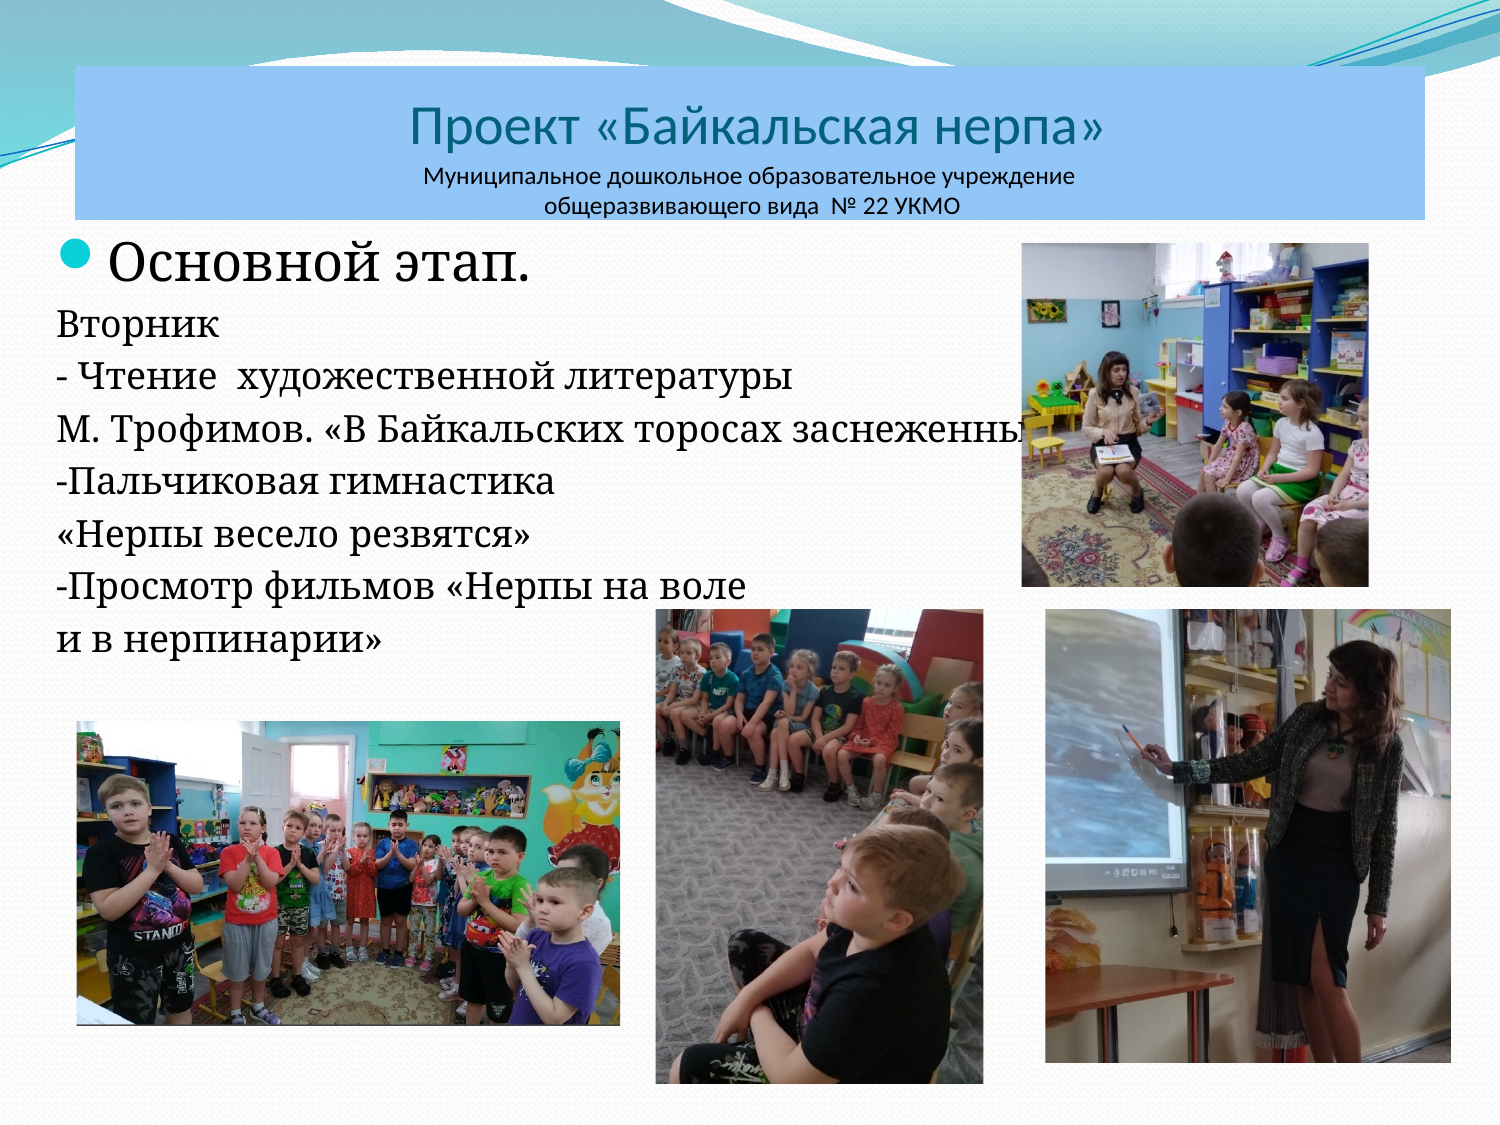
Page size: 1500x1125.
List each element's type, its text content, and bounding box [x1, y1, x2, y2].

picture [76, 721, 621, 1026]
picture [655, 609, 984, 1084]
picture [1021, 243, 1369, 587]
list Основной этап. Вторник - Чтение художественной литературы М. Трофимов. «В Байкальских торосах заснеженных…» -Пальчиковая гимнастика «Нерпы весело резвятся» -Просмотр фильмов «Нерпы на воле и в нерпинарии» [41, 219, 1459, 1094]
picture [1045, 609, 1452, 1064]
title Проект «Байкальская нерпа» Муниципальное дошкольное образовательное учреждение общеразвивающего вида № 22 УКМО [75, 66, 1425, 219]
